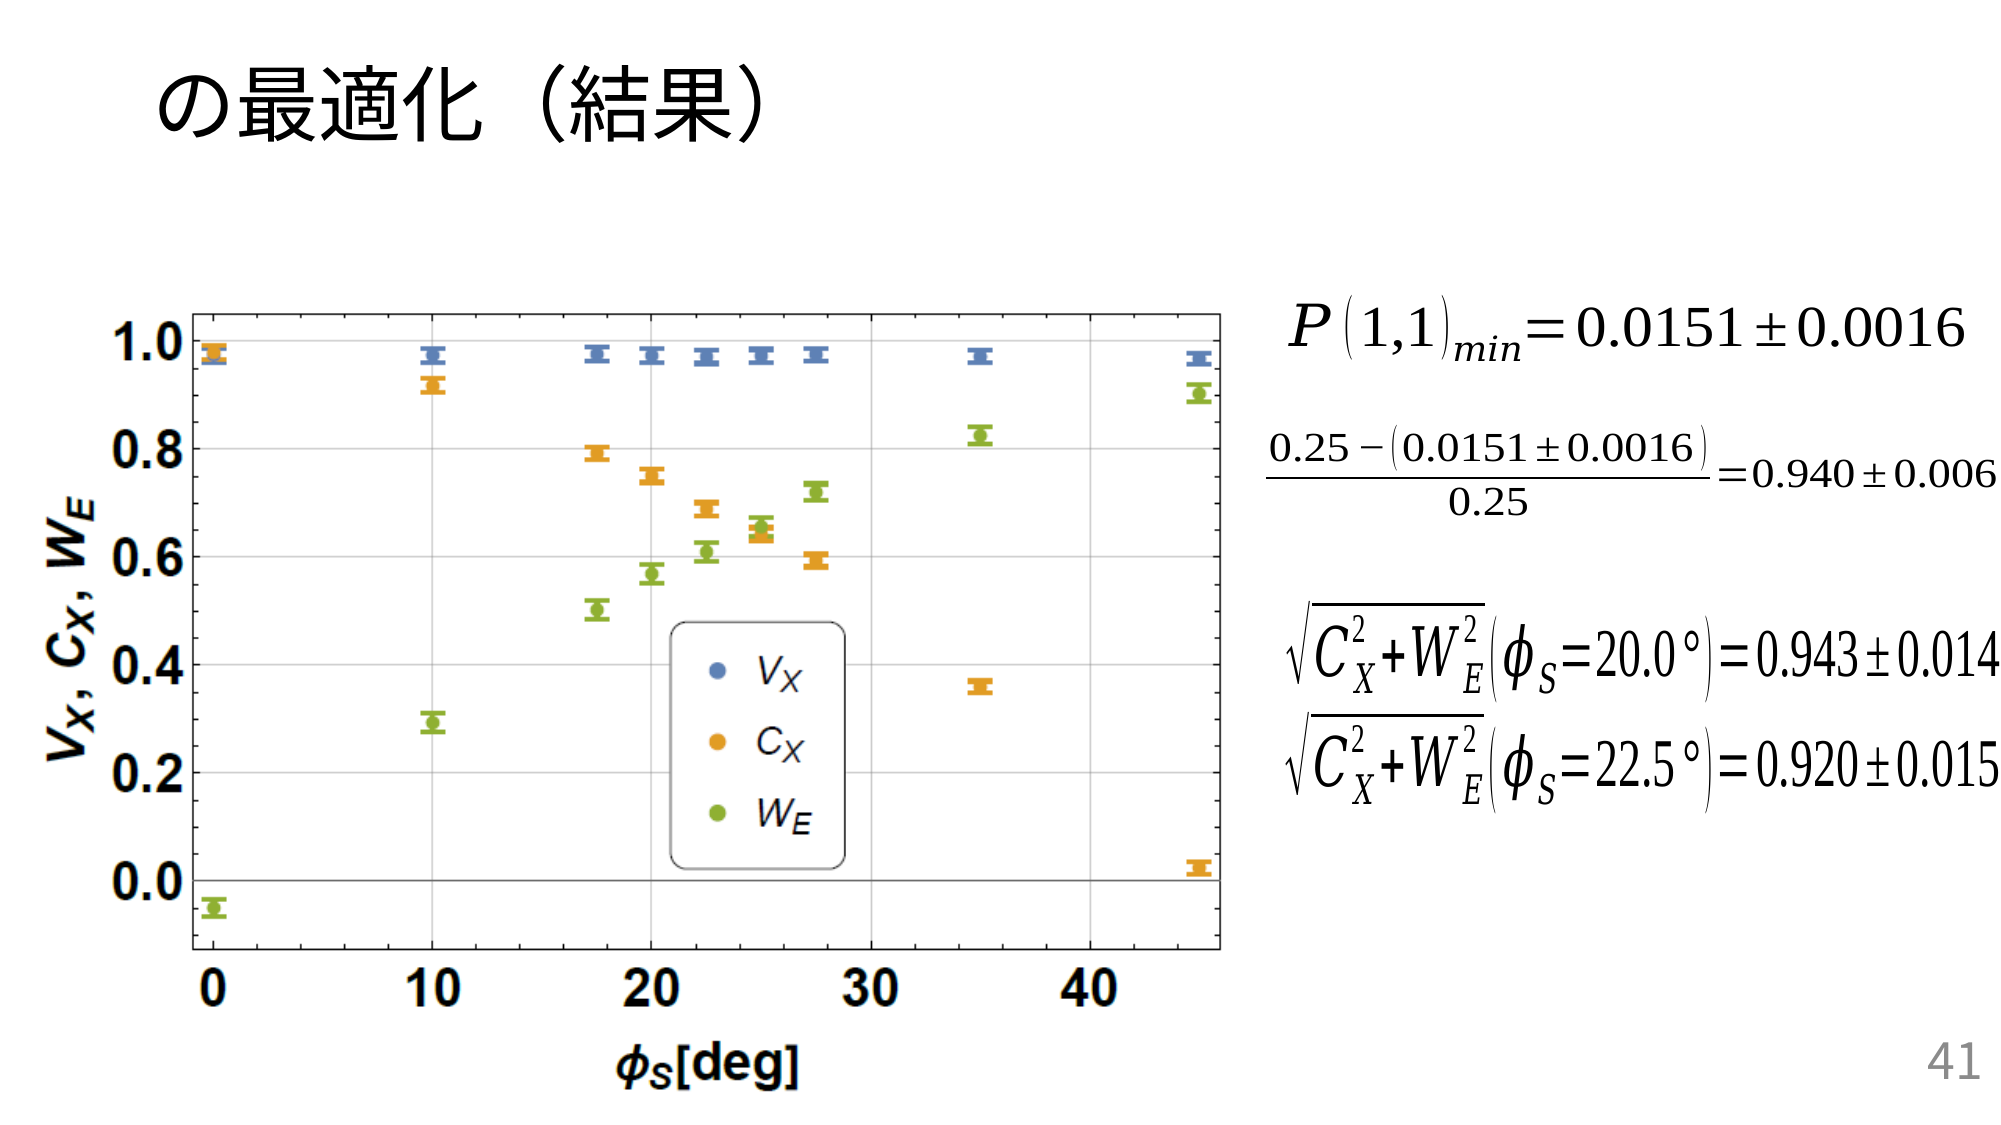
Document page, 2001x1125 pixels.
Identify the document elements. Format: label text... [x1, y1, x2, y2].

slide_number 40 [1548, 1036, 1999, 1096]
picture [33, 298, 1229, 1096]
